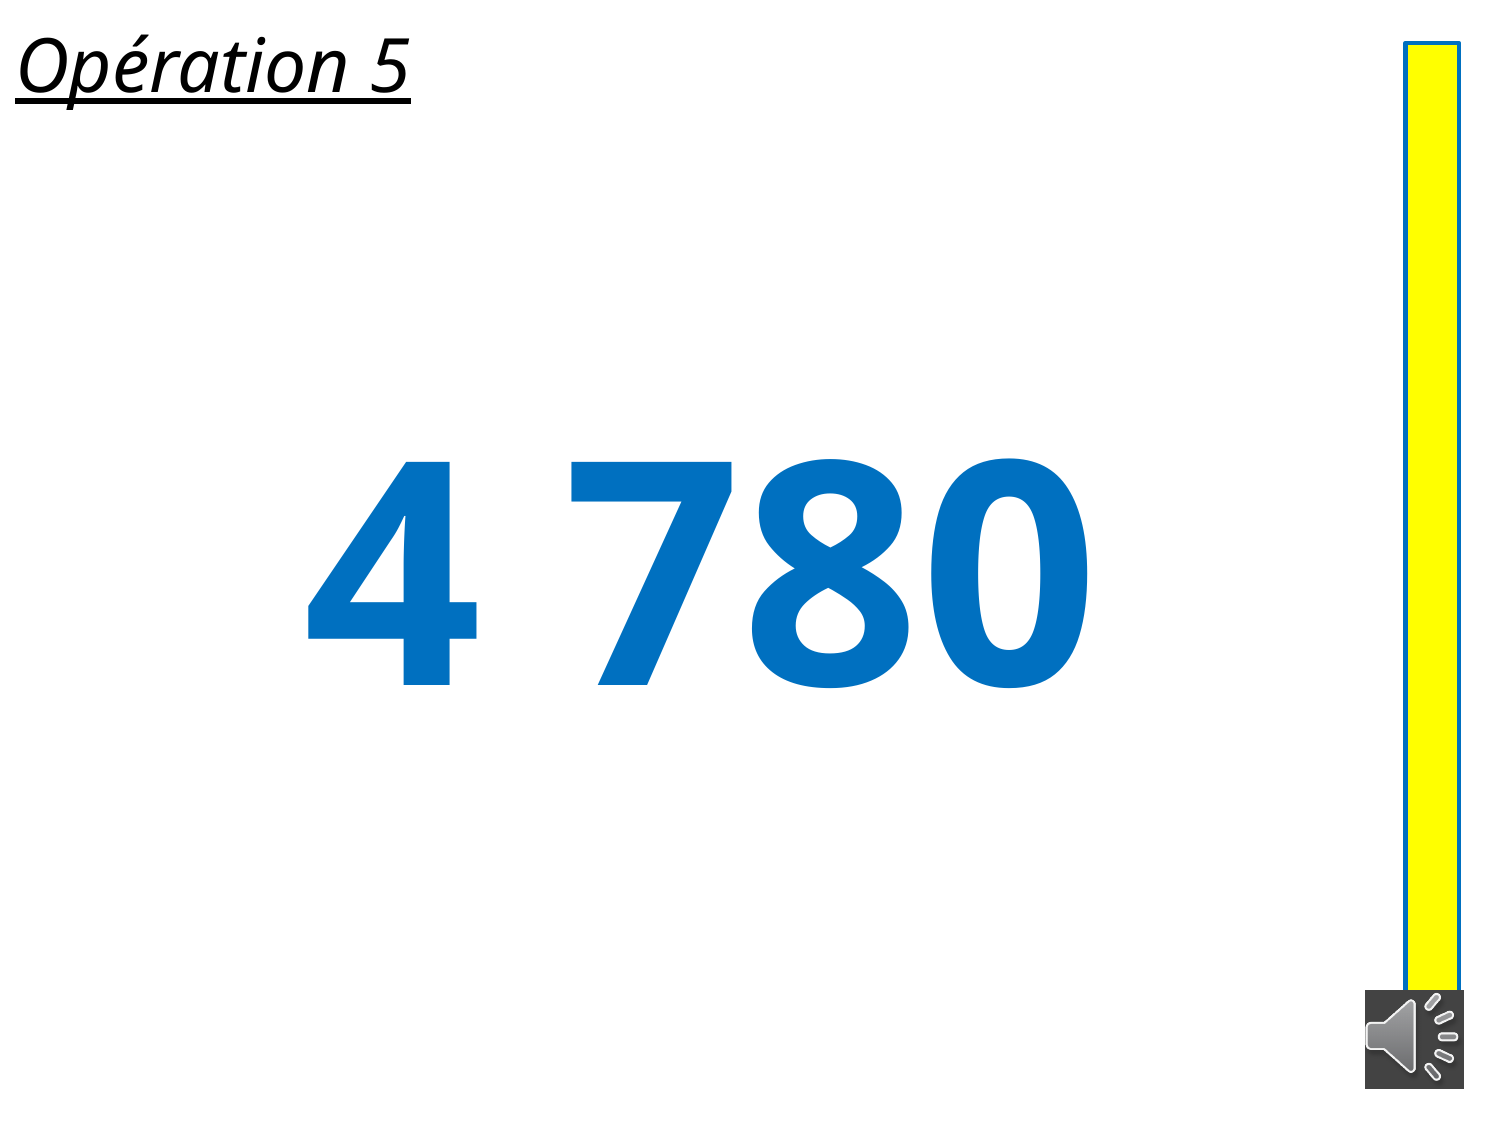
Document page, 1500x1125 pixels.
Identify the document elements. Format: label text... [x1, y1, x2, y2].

picture [1364, 989, 1465, 1090]
text_box [1403, 41, 1461, 987]
title Opération 5 [0, 0, 502, 126]
text_box 4 780 [0, 365, 1403, 756]
